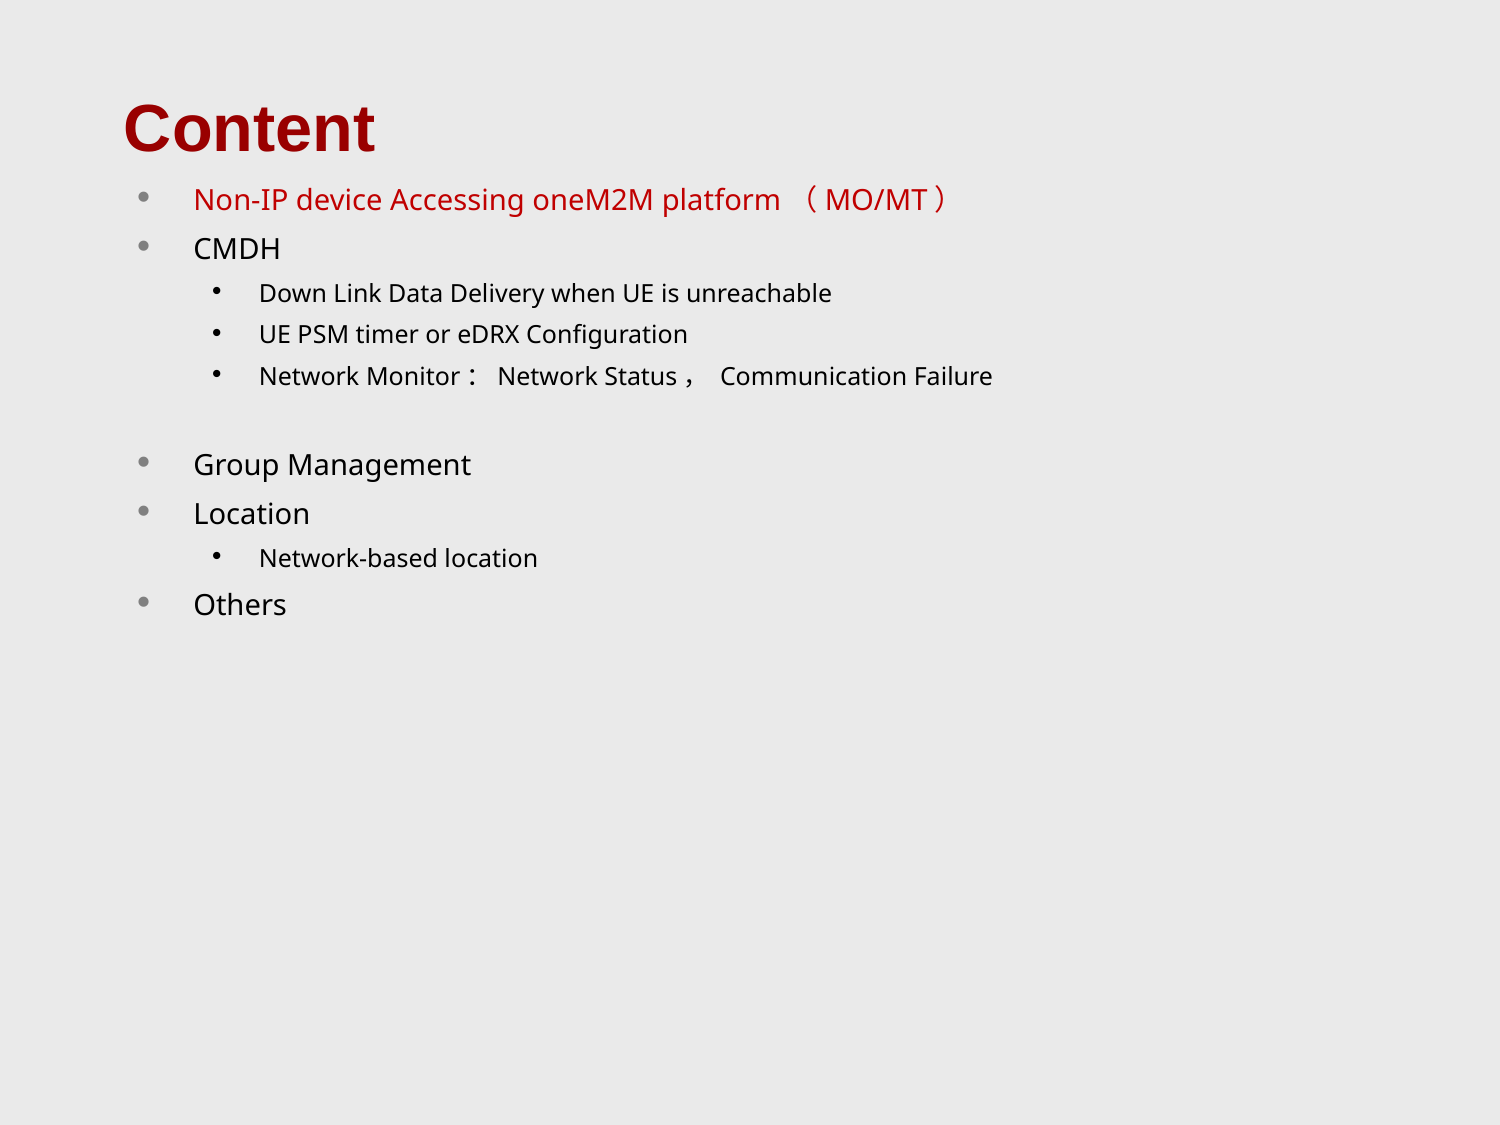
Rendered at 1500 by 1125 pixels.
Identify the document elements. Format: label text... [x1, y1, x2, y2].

list Non-IP device Accessing oneM2M platform（MO/MT） CMDH Down Link Data Delivery when UE is unreachable UE PSM timer or eDRX Configuration Network Monitor：Network Status， Communication Failure Group Management Location Network-based location Others [123, 160, 1376, 849]
title Content [123, 53, 1376, 160]
